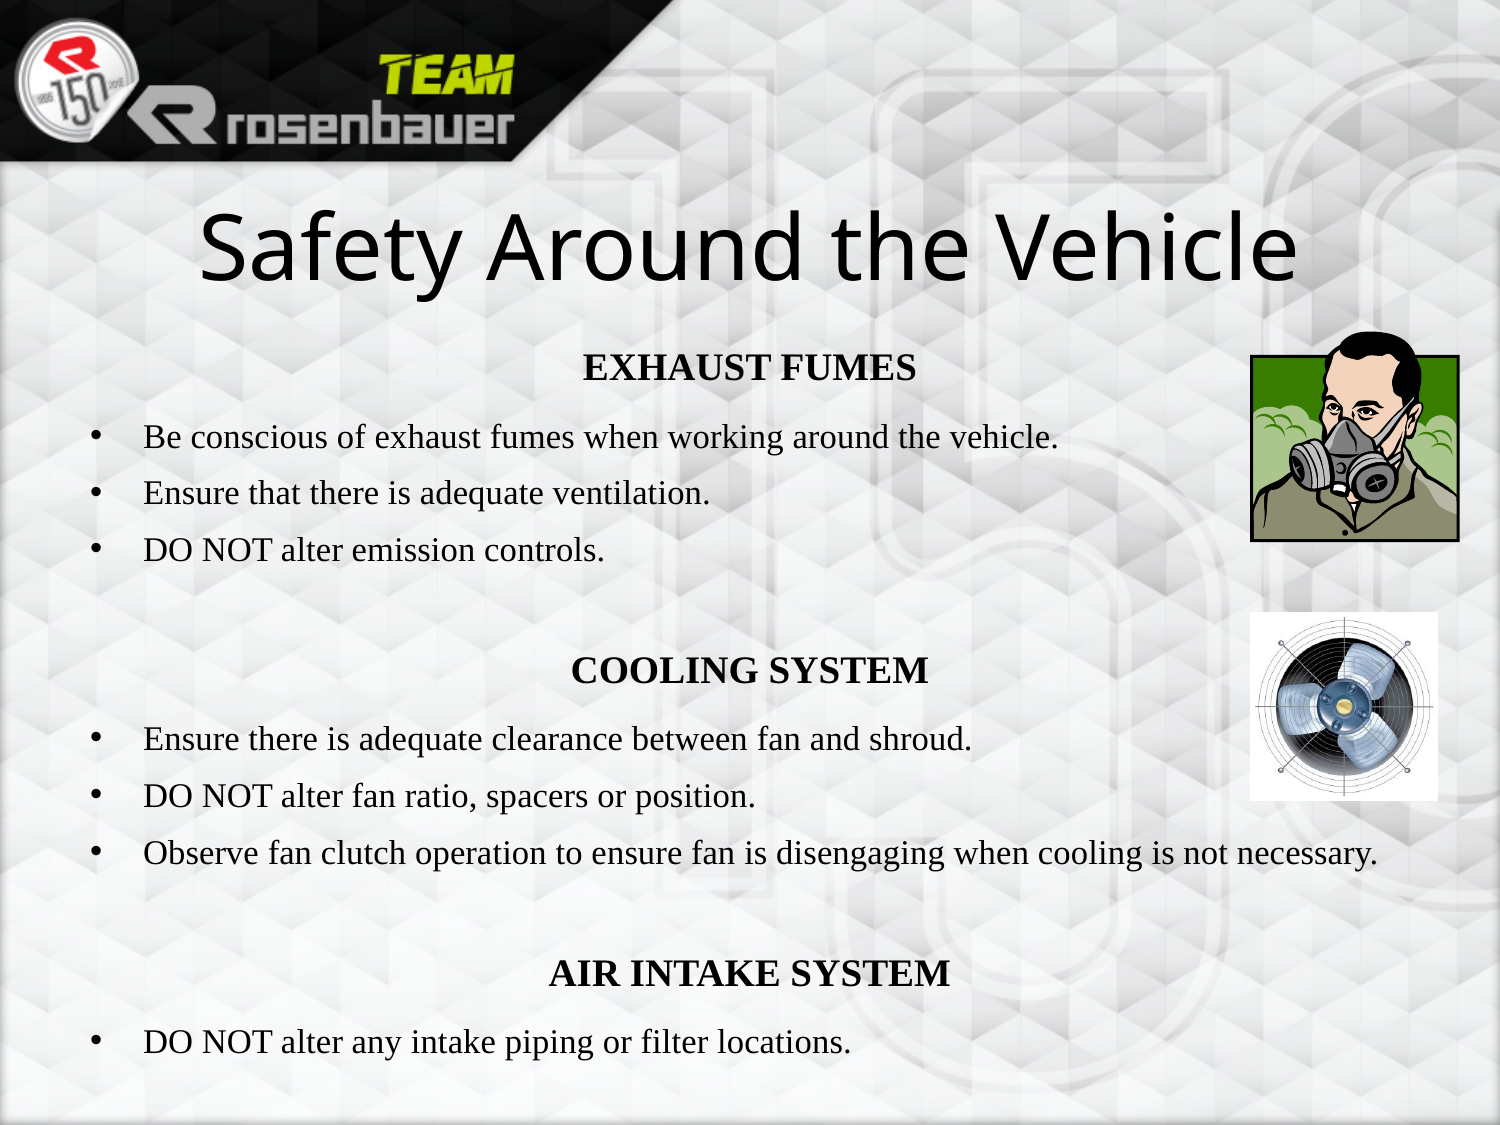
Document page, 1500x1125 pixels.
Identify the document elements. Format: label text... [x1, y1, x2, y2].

title Safety Around the Vehicle [75, 149, 1425, 324]
list EXHAUST FUMES Be conscious of exhaust fumes when working around the vehicle. Ensure that there is adequate ventilation. DO NOT alter emission controls. COOLING SYSTEM Ensure there is adequate clearance between fan and shroud. DO NOT alter fan ratio, spacers or position. Observe fan clutch operation to ensure fan is disengaging when cooling is not necessary. AIR INTAKE SYSTEM DO NOT alter any intake piping or filter locations. [75, 324, 1425, 1088]
picture [0, 0, 1500, 1125]
